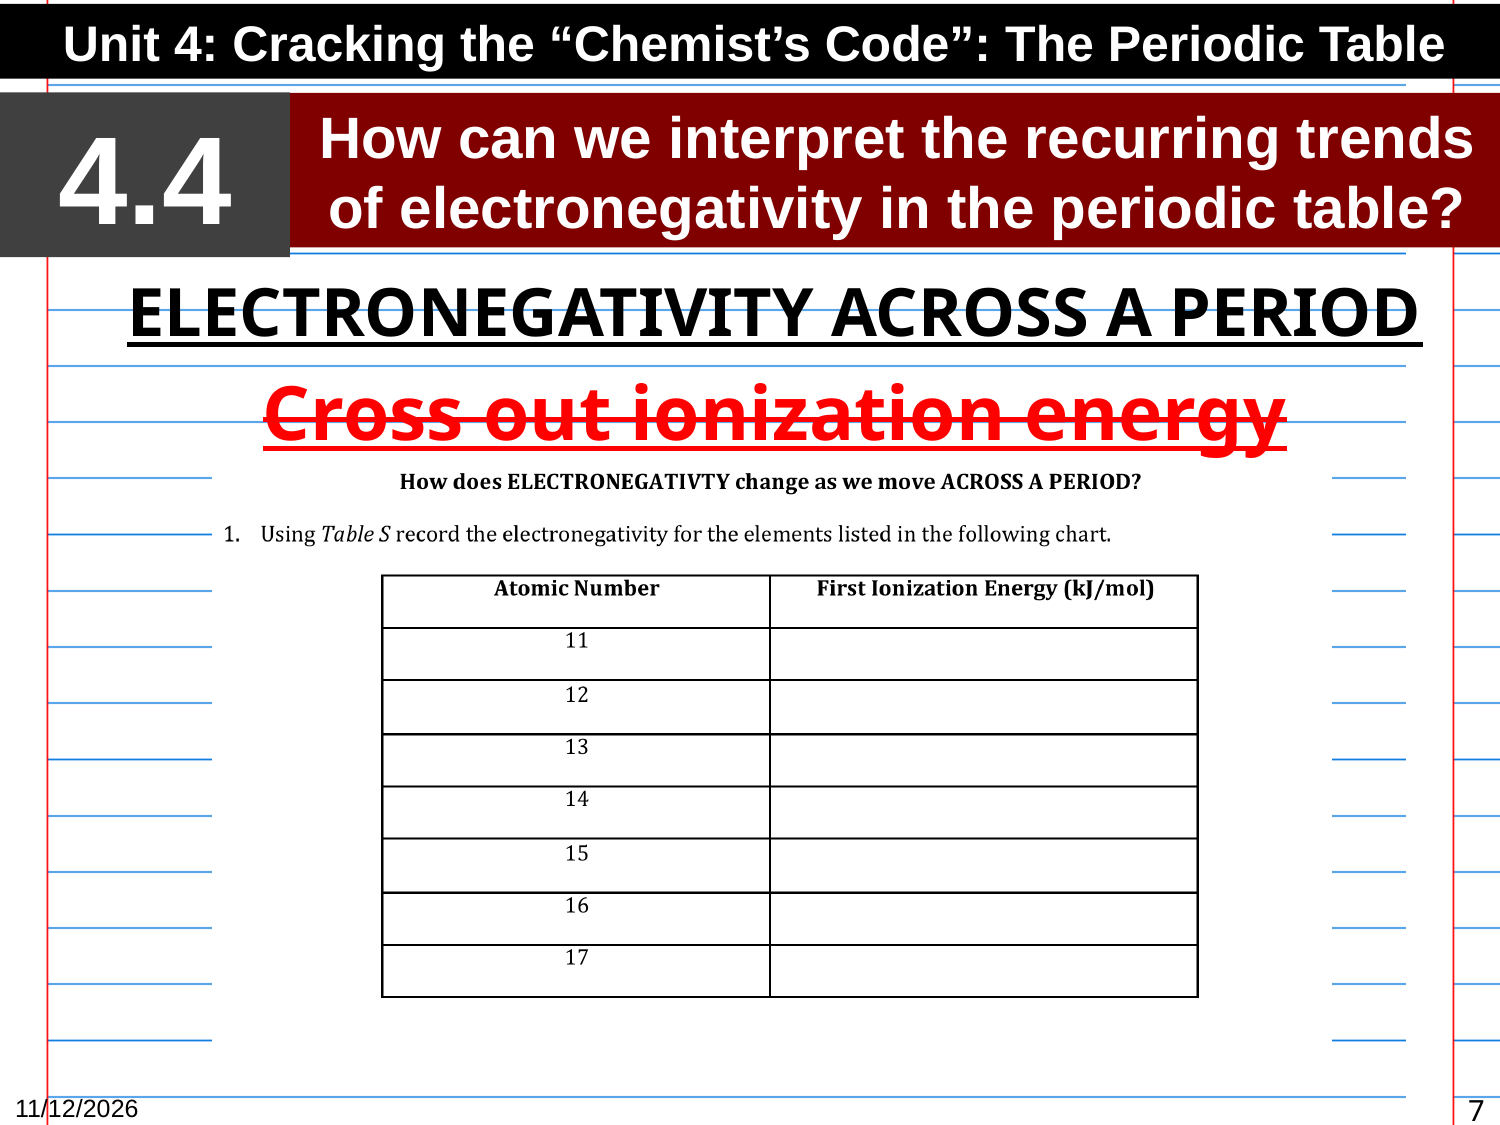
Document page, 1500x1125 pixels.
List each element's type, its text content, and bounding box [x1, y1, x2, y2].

text_box How can we interpret the recurring trends of electronegativity in the periodic table? [290, 92, 1500, 248]
text_box Unit 4: Cracking the “Chemist’s Code”: The Periodic Table [0, 3, 1500, 79]
text_box 4.4 [0, 92, 290, 258]
picture [0, 248, 1500, 1125]
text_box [212, 468, 1332, 1051]
slide_number 7 [1149, 1084, 1500, 1125]
picture [0, 79, 1500, 92]
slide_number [0, 1084, 350, 1125]
list ELECTRONEGATIVITY ACROSS A PERIOD Cross out ionization energy [75, 262, 1475, 1005]
